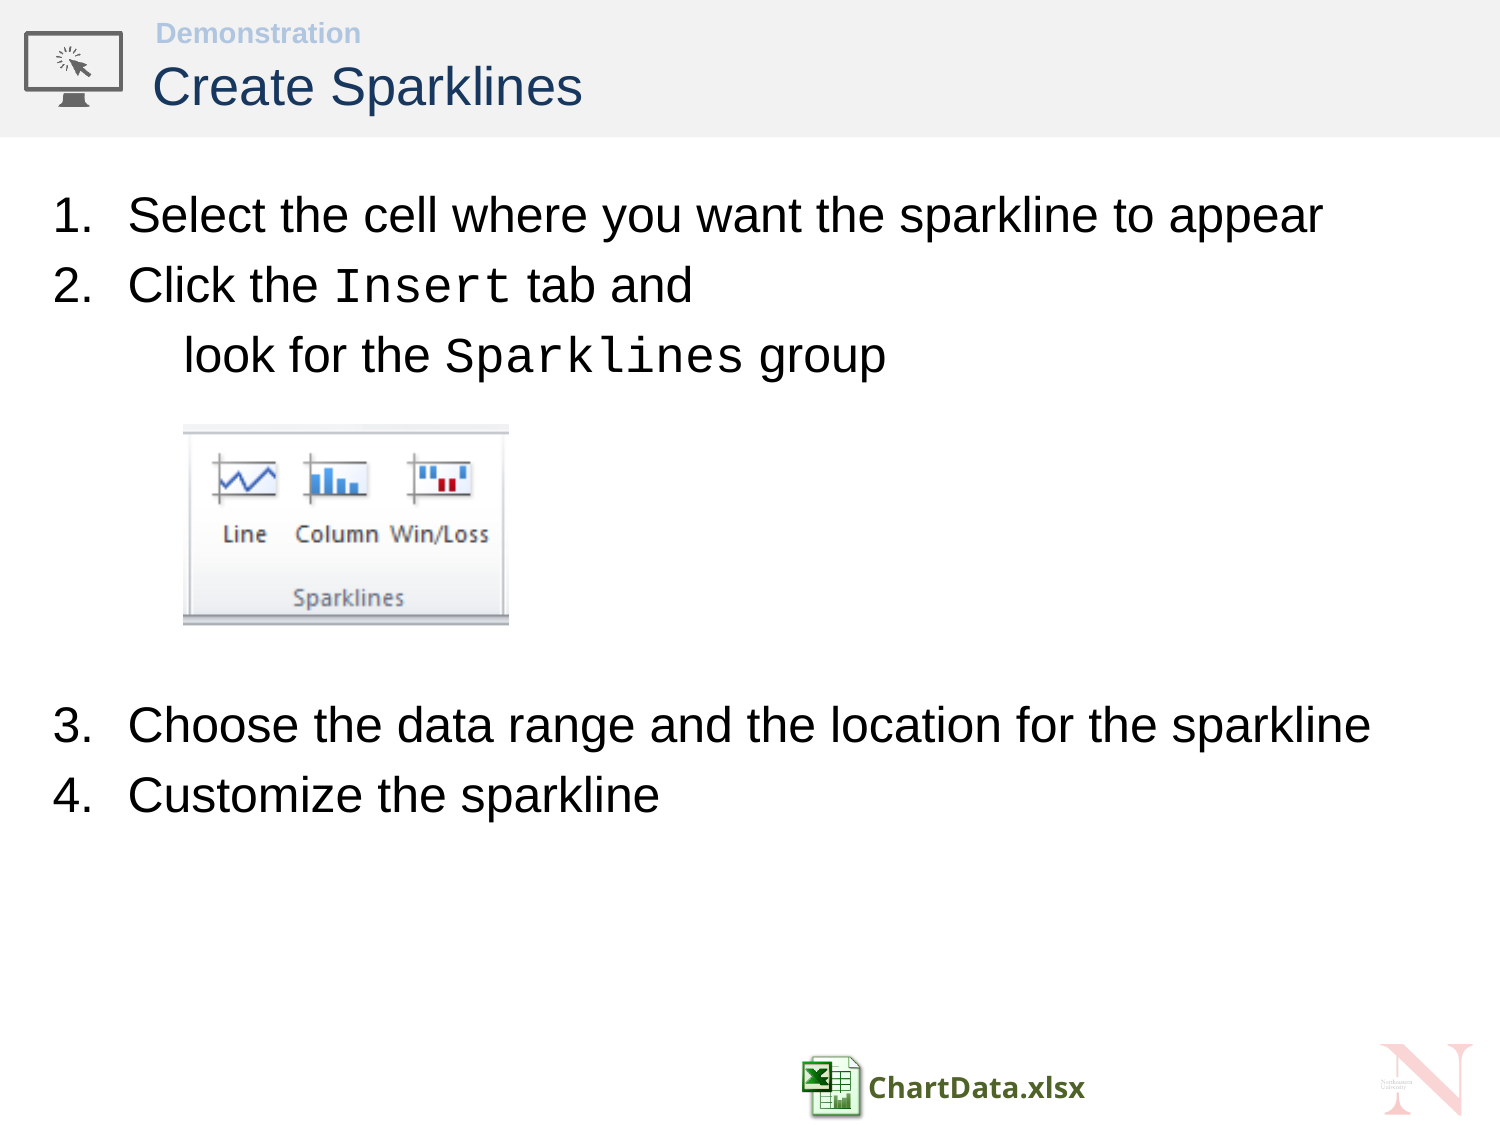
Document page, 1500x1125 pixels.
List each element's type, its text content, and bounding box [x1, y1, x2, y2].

picture [182, 424, 509, 630]
title Create Sparklines [137, 49, 1463, 120]
picture [24, 31, 123, 107]
picture [799, 1053, 868, 1122]
list Select the cell where you want the sparkline to appear Click the Insert tab and look for the Sparklines group Choose the data range and the location for the sparkline Customize the sparkline [37, 174, 1478, 1025]
text_box ChartData.xlsx [871, 1061, 1101, 1112]
